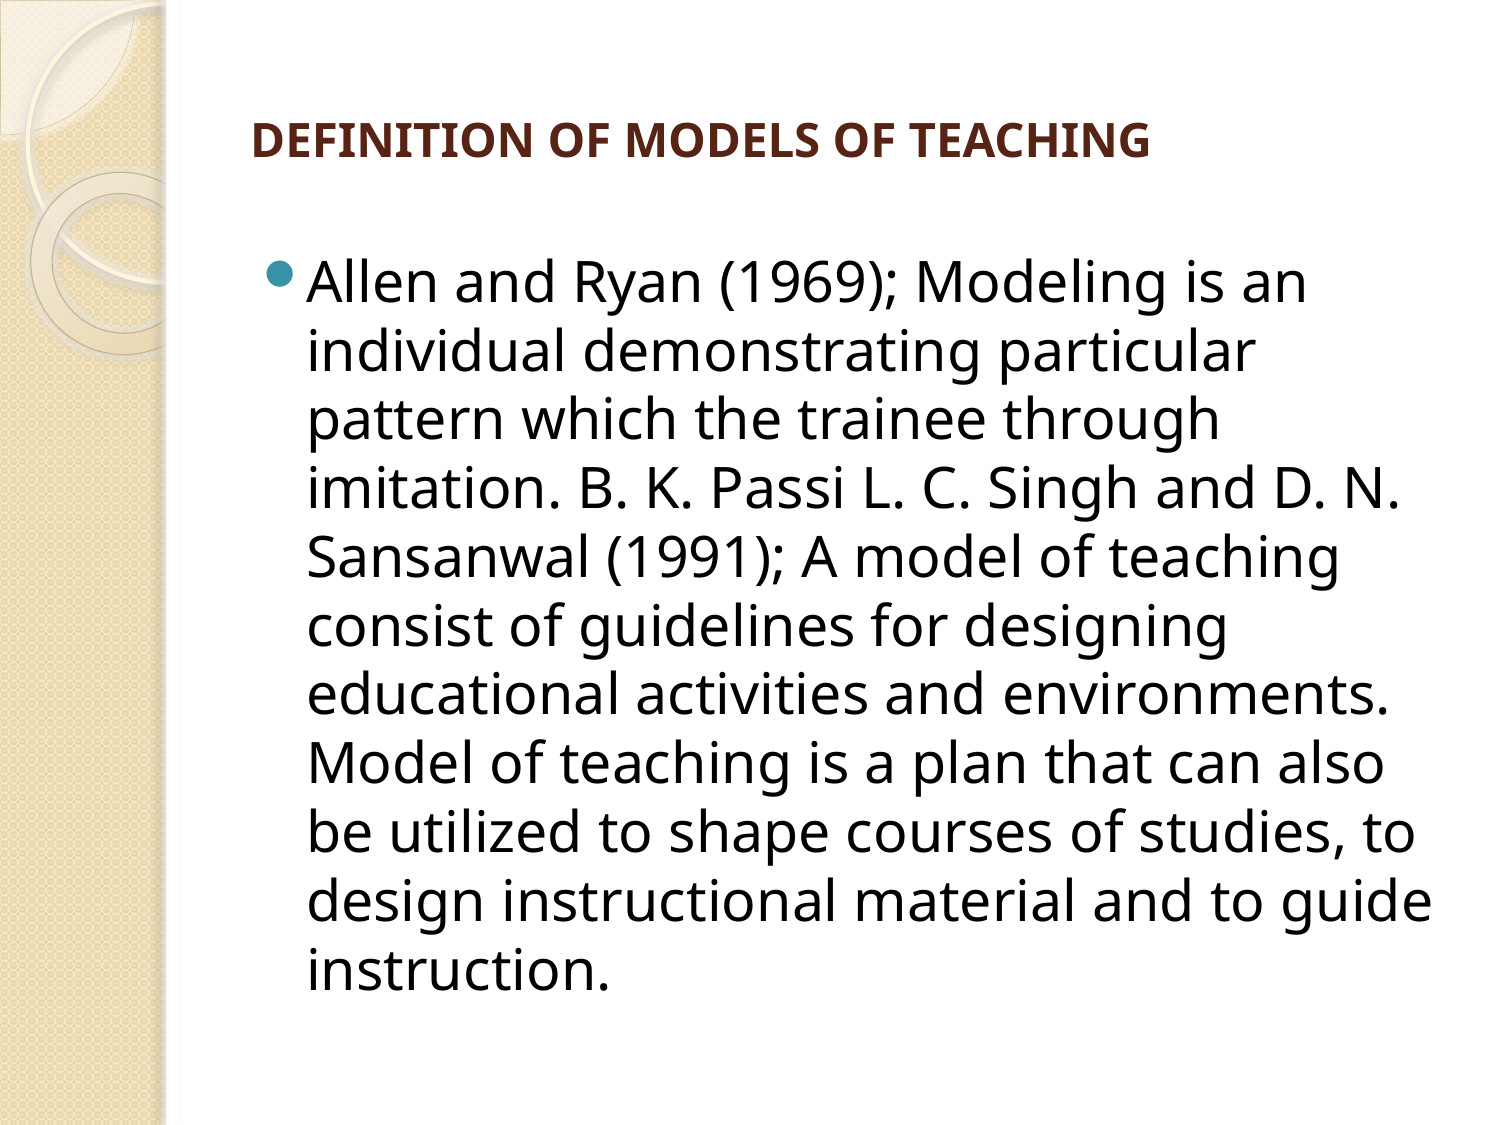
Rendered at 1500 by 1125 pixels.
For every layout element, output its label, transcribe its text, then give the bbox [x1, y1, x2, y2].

title DEFINITION OF MODELS OF TEACHING [235, 45, 1466, 233]
list Allen and Ryan (1969); Modeling is an individual demonstrating particular pattern which the trainee through imitation. B. K. Passi L. C. Singh and D. N. Sansanwal (1991); A model of teaching consist of guidelines for designing educational activities and environments. Model of teaching is a plan that can also be utilized to shape courses of studies, to design instructional material and to guide instruction. [235, 237, 1466, 1025]
